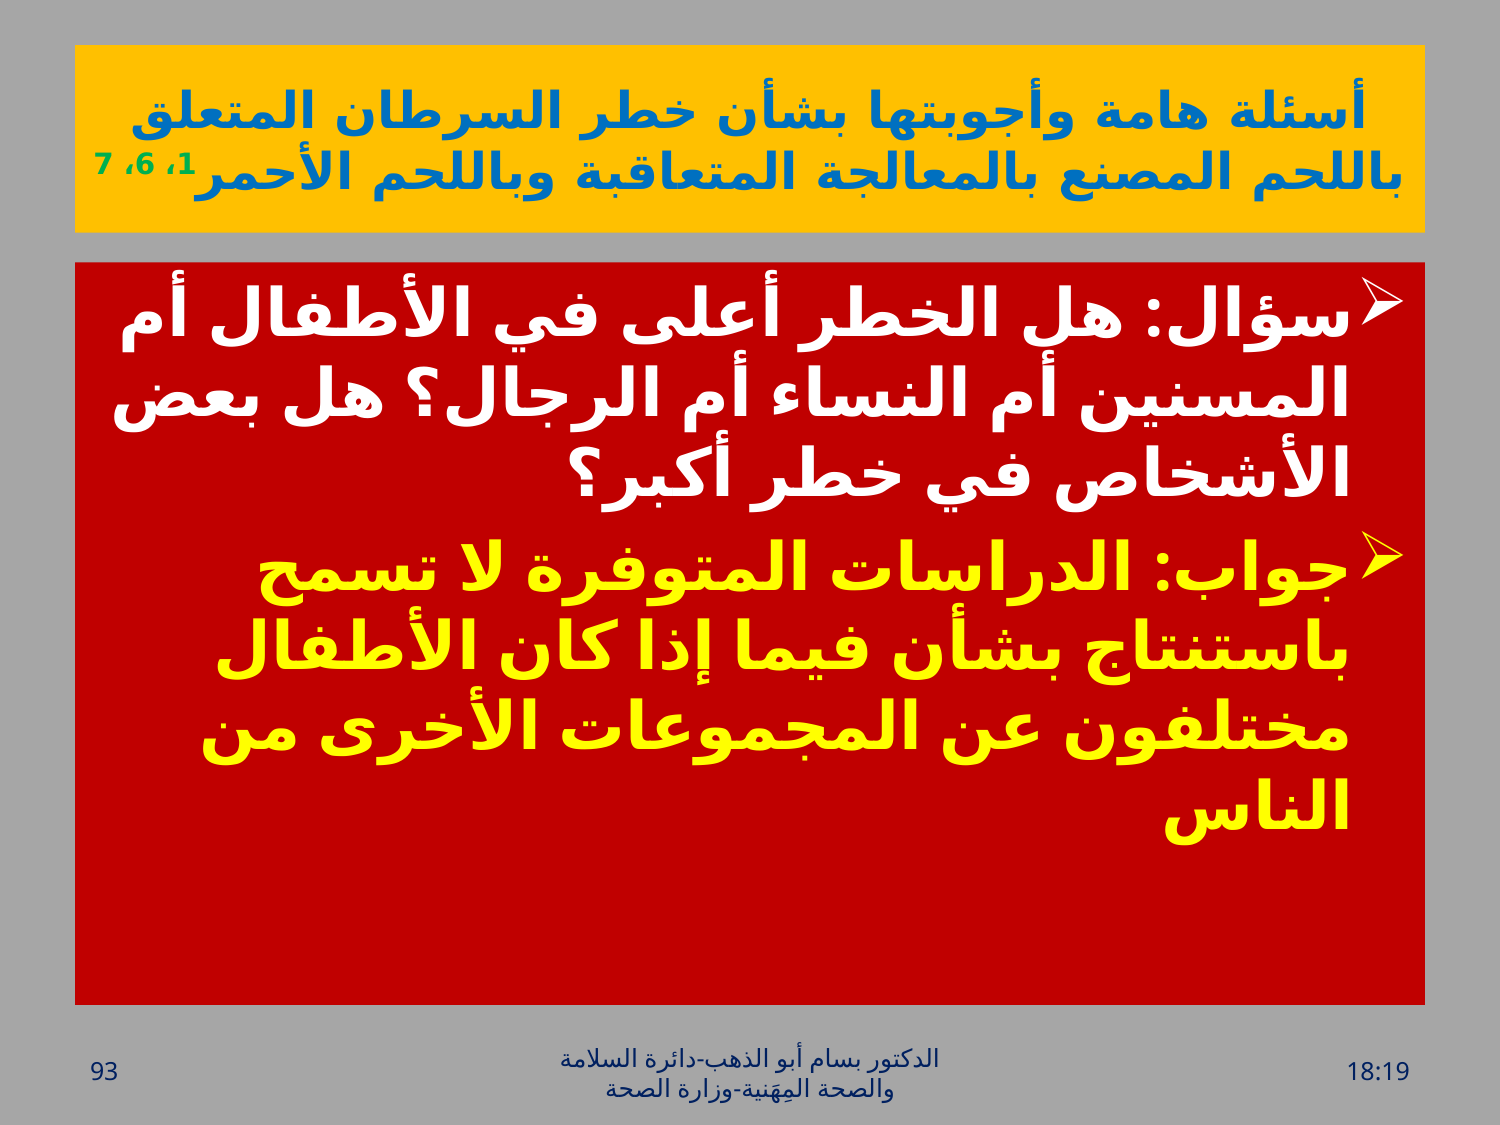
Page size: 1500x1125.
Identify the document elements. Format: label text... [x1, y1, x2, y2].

slide_number الأحد، 26 حزيران، 2016 [1074, 1042, 1425, 1103]
list سؤال: هل الخطر أعلى في الأطفال أم المسنين أم النساء أم الرجال؟ هل بعض الأشخاص في خطر أكبر؟ جواب: الدراسات المتوفرة لا تسمح باستنتاج بشأن فيما إذا كان الأطفال مختلفون عن المجموعات الأخرى من الناس [75, 262, 1425, 1005]
footer الدكتور بسام أبو الذهب-دائرة السلامة والصحة المِهَنية-وزارة الصحة [512, 1042, 988, 1103]
slide_number 93 [75, 1042, 425, 1103]
title أسئلة هامة وأجوبتها بشأن خطر السرطان المتعلق باللحم المصنع بالمعالجة المتعاقبة وباللحم الأحمر1، 6، 7 [75, 45, 1425, 233]
